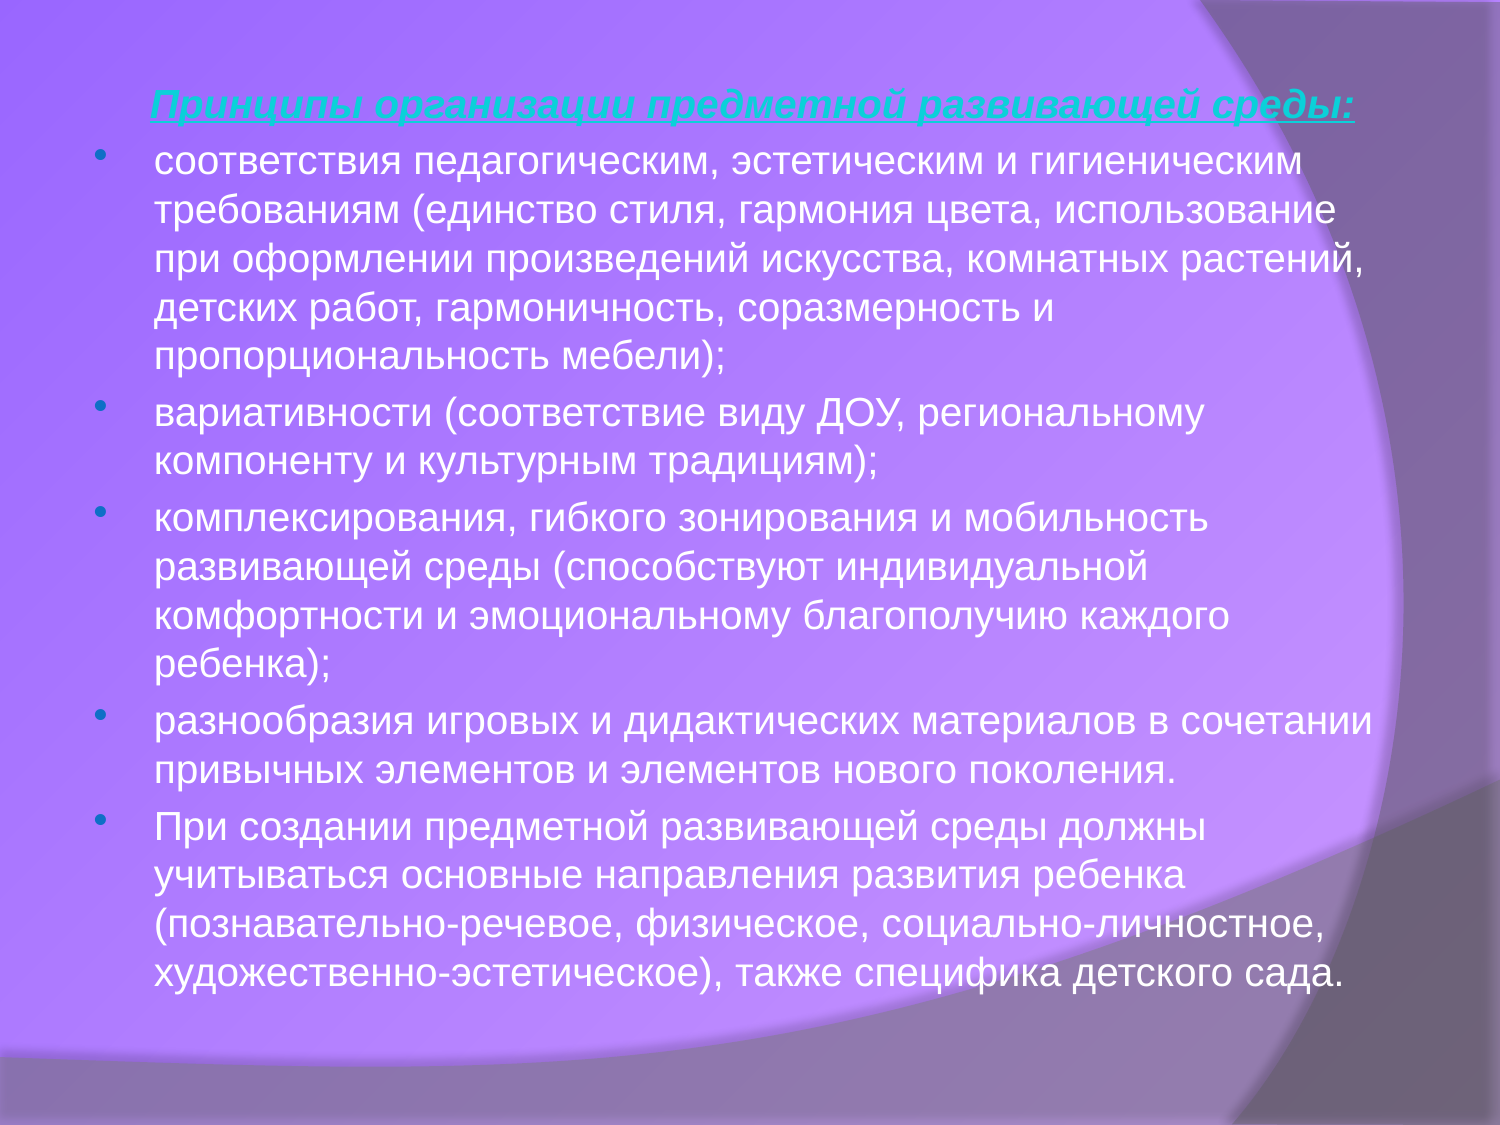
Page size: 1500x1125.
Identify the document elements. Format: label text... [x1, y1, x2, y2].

list Принципы организации предметной развивающей среды: соответствия педагогическим, эстетическим и гигиеническим требованиям (единство стиля, гармония цвета, использование при оформлении произведений искусства, комнатных растений, детских работ, гармоничность, соразмерность и пропорциональность мебели); вариативности (соответствие виду ДОУ, региональному компоненту и культурным традициям); комплексирования, гибкого зонирования и мобильность развивающей среды (способствуют индивидуальной комфортности и эмоциональному благополучию каждого ребенка); разнообразия игровых и дидактических материалов в сочетании привычных элементов и элементов нового поколения. При создании предметной развивающей среды должны учитываться основные направления развития ребенка (познавательно-речевое, физическое, социально-личностное, художественно-эстетическое), также специфика детского сада. [75, 70, 1425, 1005]
